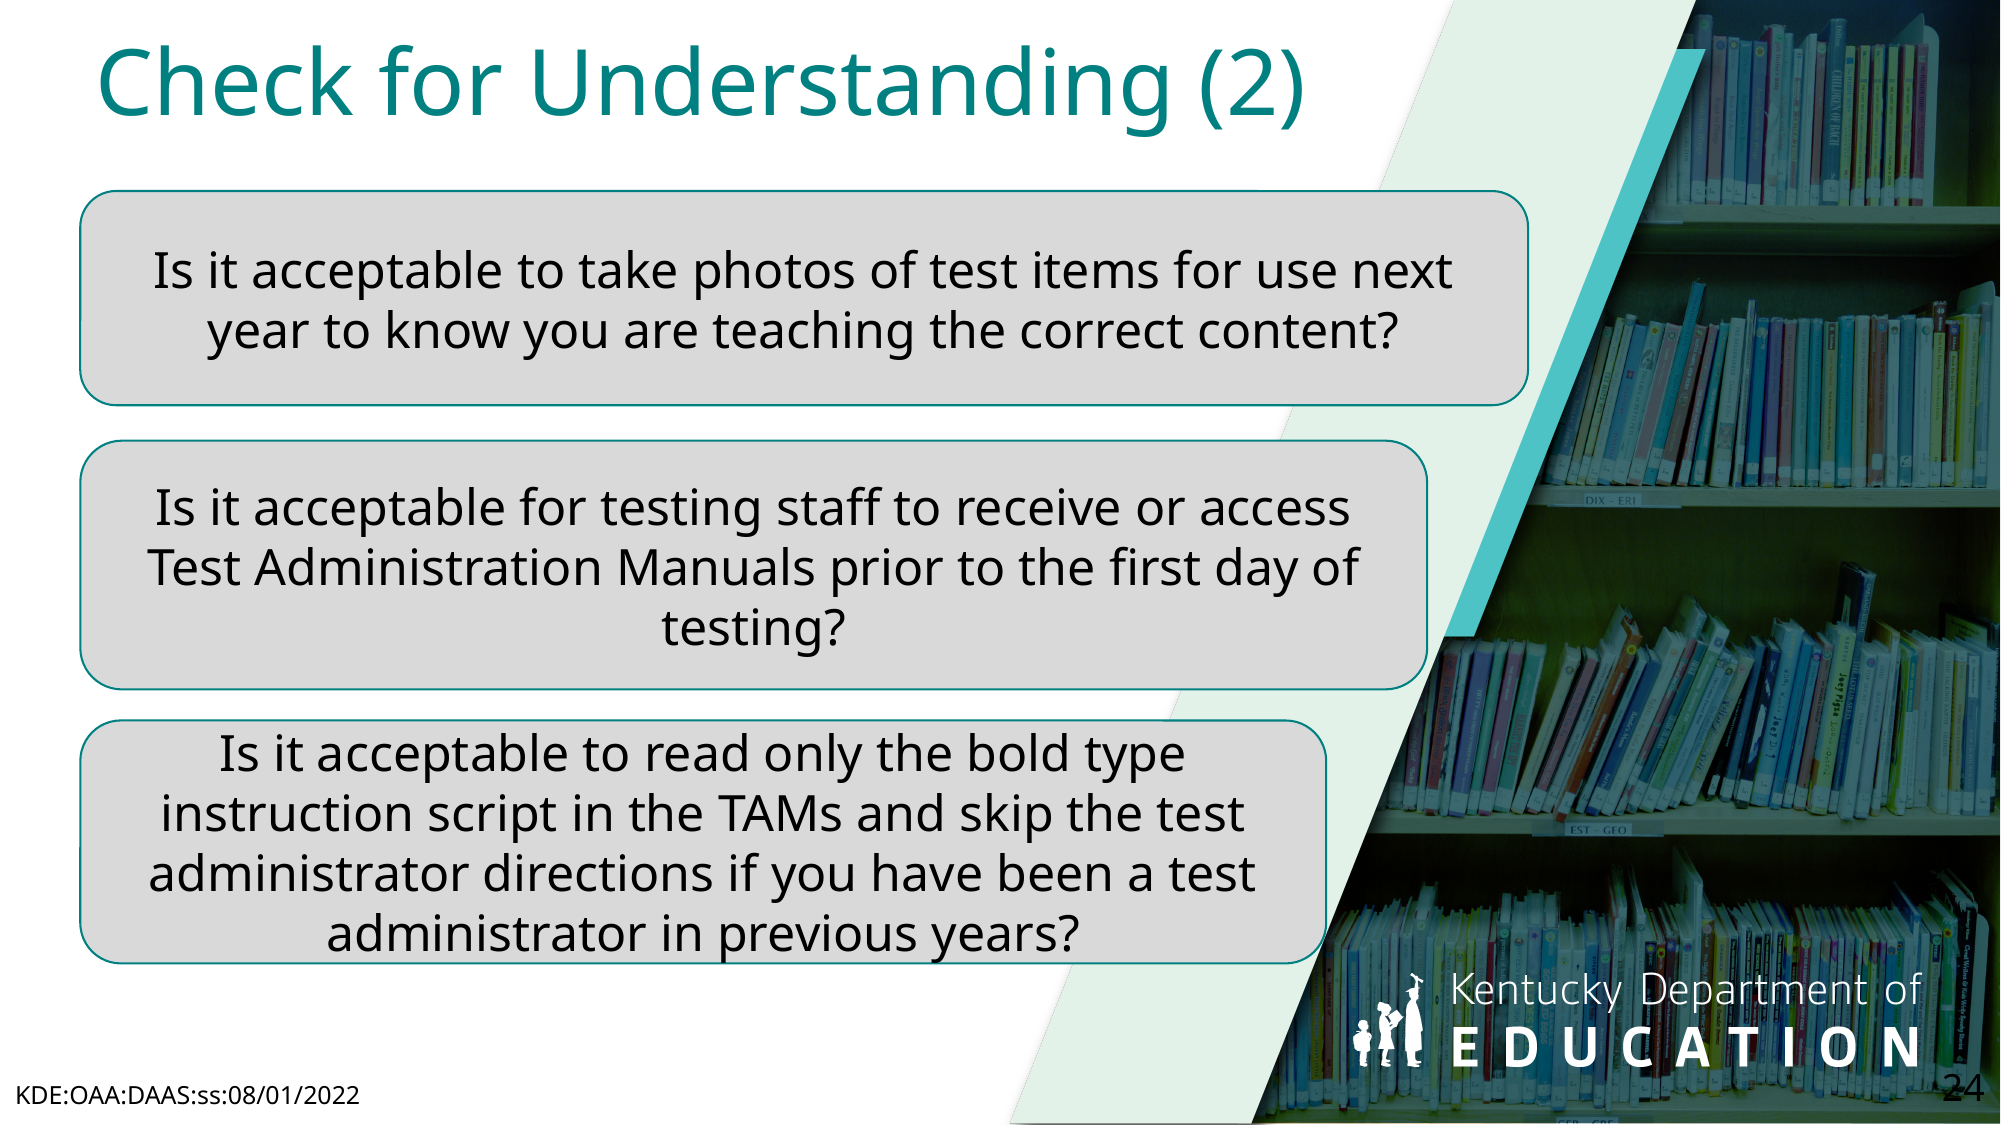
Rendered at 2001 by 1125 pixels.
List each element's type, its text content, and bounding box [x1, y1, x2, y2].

text_box Is it acceptable for testing staff to receive or access Test Administration Manuals prior to the first day of testing? [79, 439, 1429, 691]
footer KDE:OAA:DAAS:ss:08/01/2022 [0, 1064, 390, 1125]
title Check for Understanding (2) [80, 13, 1491, 159]
text_box Is it acceptable to take photos of test items for use next year to know you are teaching the correct content? [79, 189, 1530, 407]
picture [0, 0, 2001, 1125]
text_box Is it acceptable to read only the bold type instruction script in the TAMs and skip the test administrator directions if you have been a test administrator in previous years? [79, 719, 1328, 965]
slide_number 24 [1887, 1059, 2000, 1120]
